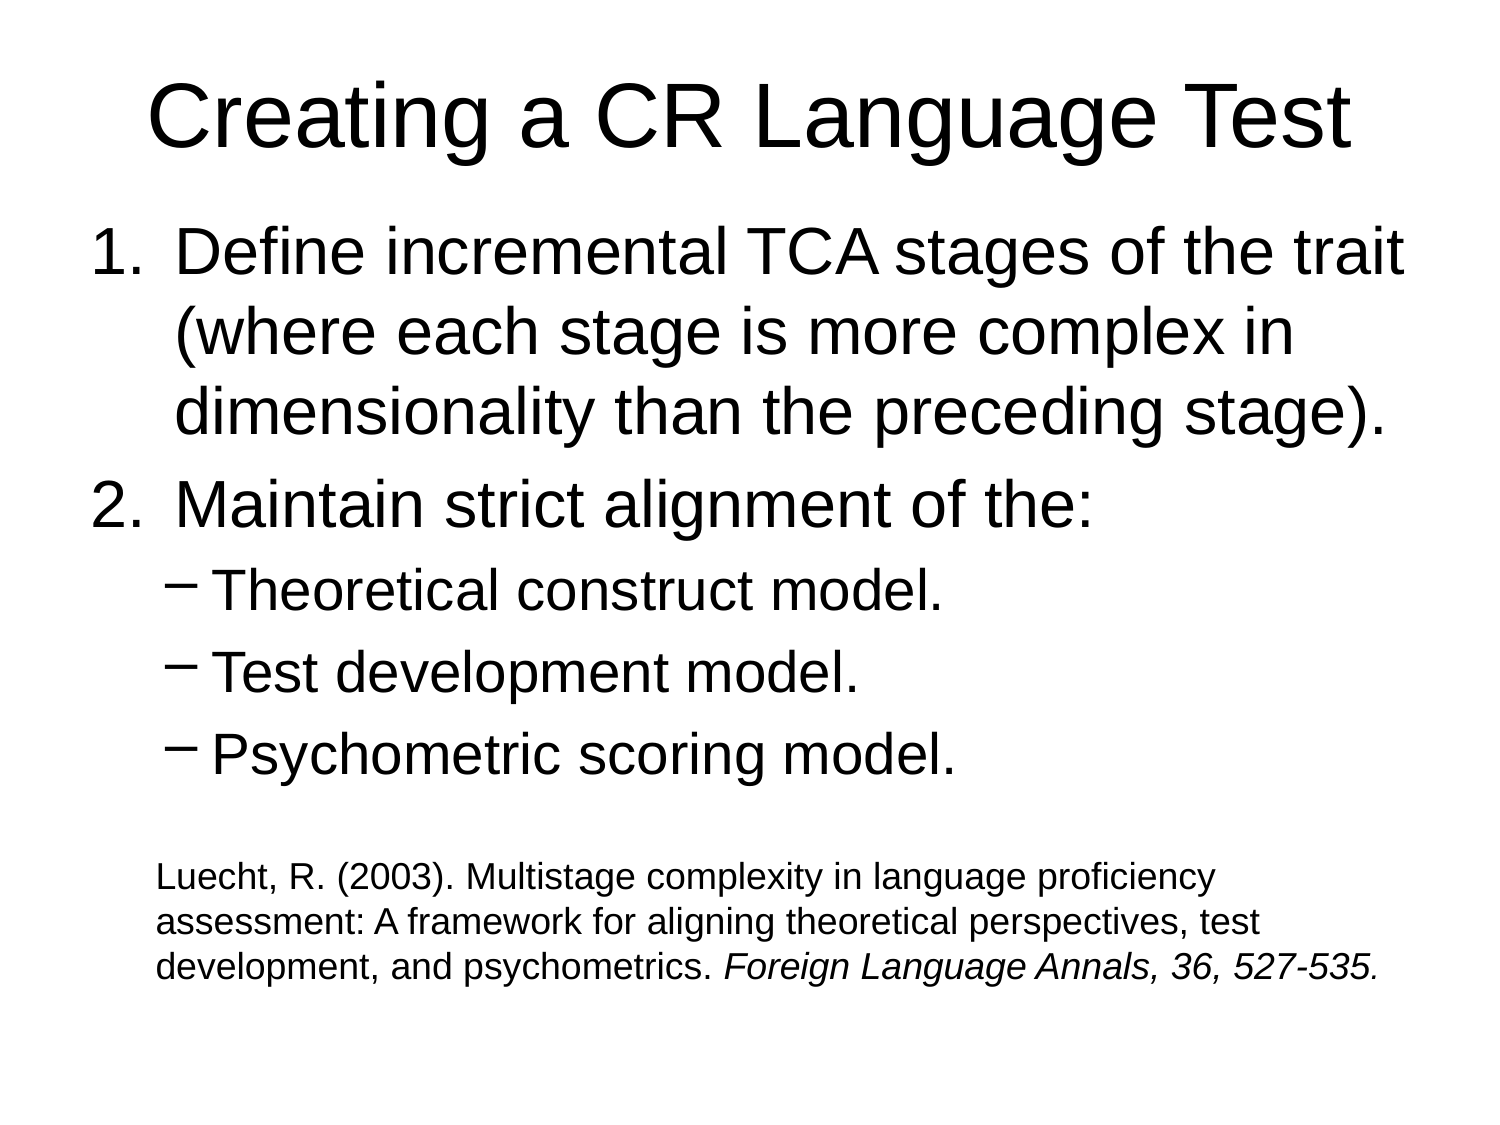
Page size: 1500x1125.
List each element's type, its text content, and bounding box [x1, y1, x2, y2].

title Creating a CR Language Test [75, 24, 1425, 197]
list Define incremental TCA stages of the trait (where each stage is more complex in dimensionality than the preceding stage). Maintain strict alignment of the: Theoretical construct model. Test development model. Psychometric scoring model. Luecht, R. (2003). Multistage complexity in language proficiency assessment: A framework for aligning theoretical perspectives, test development, and psychometrics. Foreign Language Annals, 36, 527-535. [75, 200, 1450, 1088]
